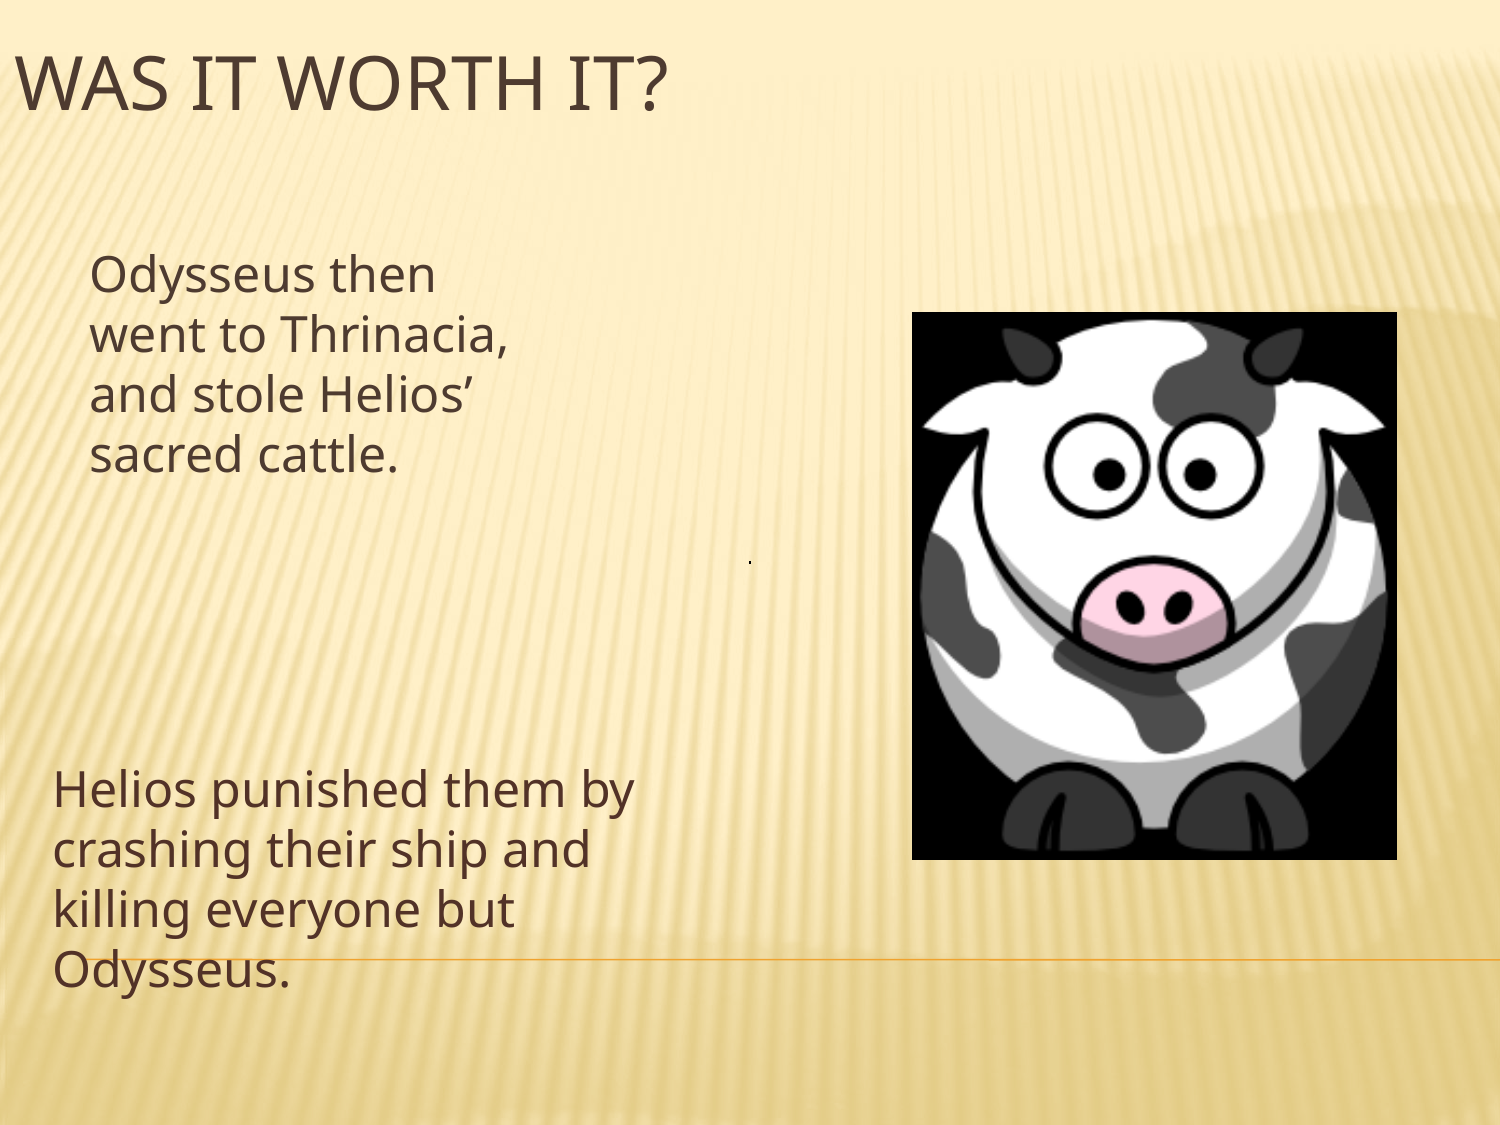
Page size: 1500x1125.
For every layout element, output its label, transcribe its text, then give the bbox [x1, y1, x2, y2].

text_box Helios punished them by crashing their ship and killing everyone but Odysseus. [37, 749, 688, 1005]
picture [912, 312, 1398, 860]
title Was it worth it? [0, 37, 1388, 123]
list Odysseus then went to Thrinacia, and stole Helios’ sacred cattle. [75, 235, 569, 438]
